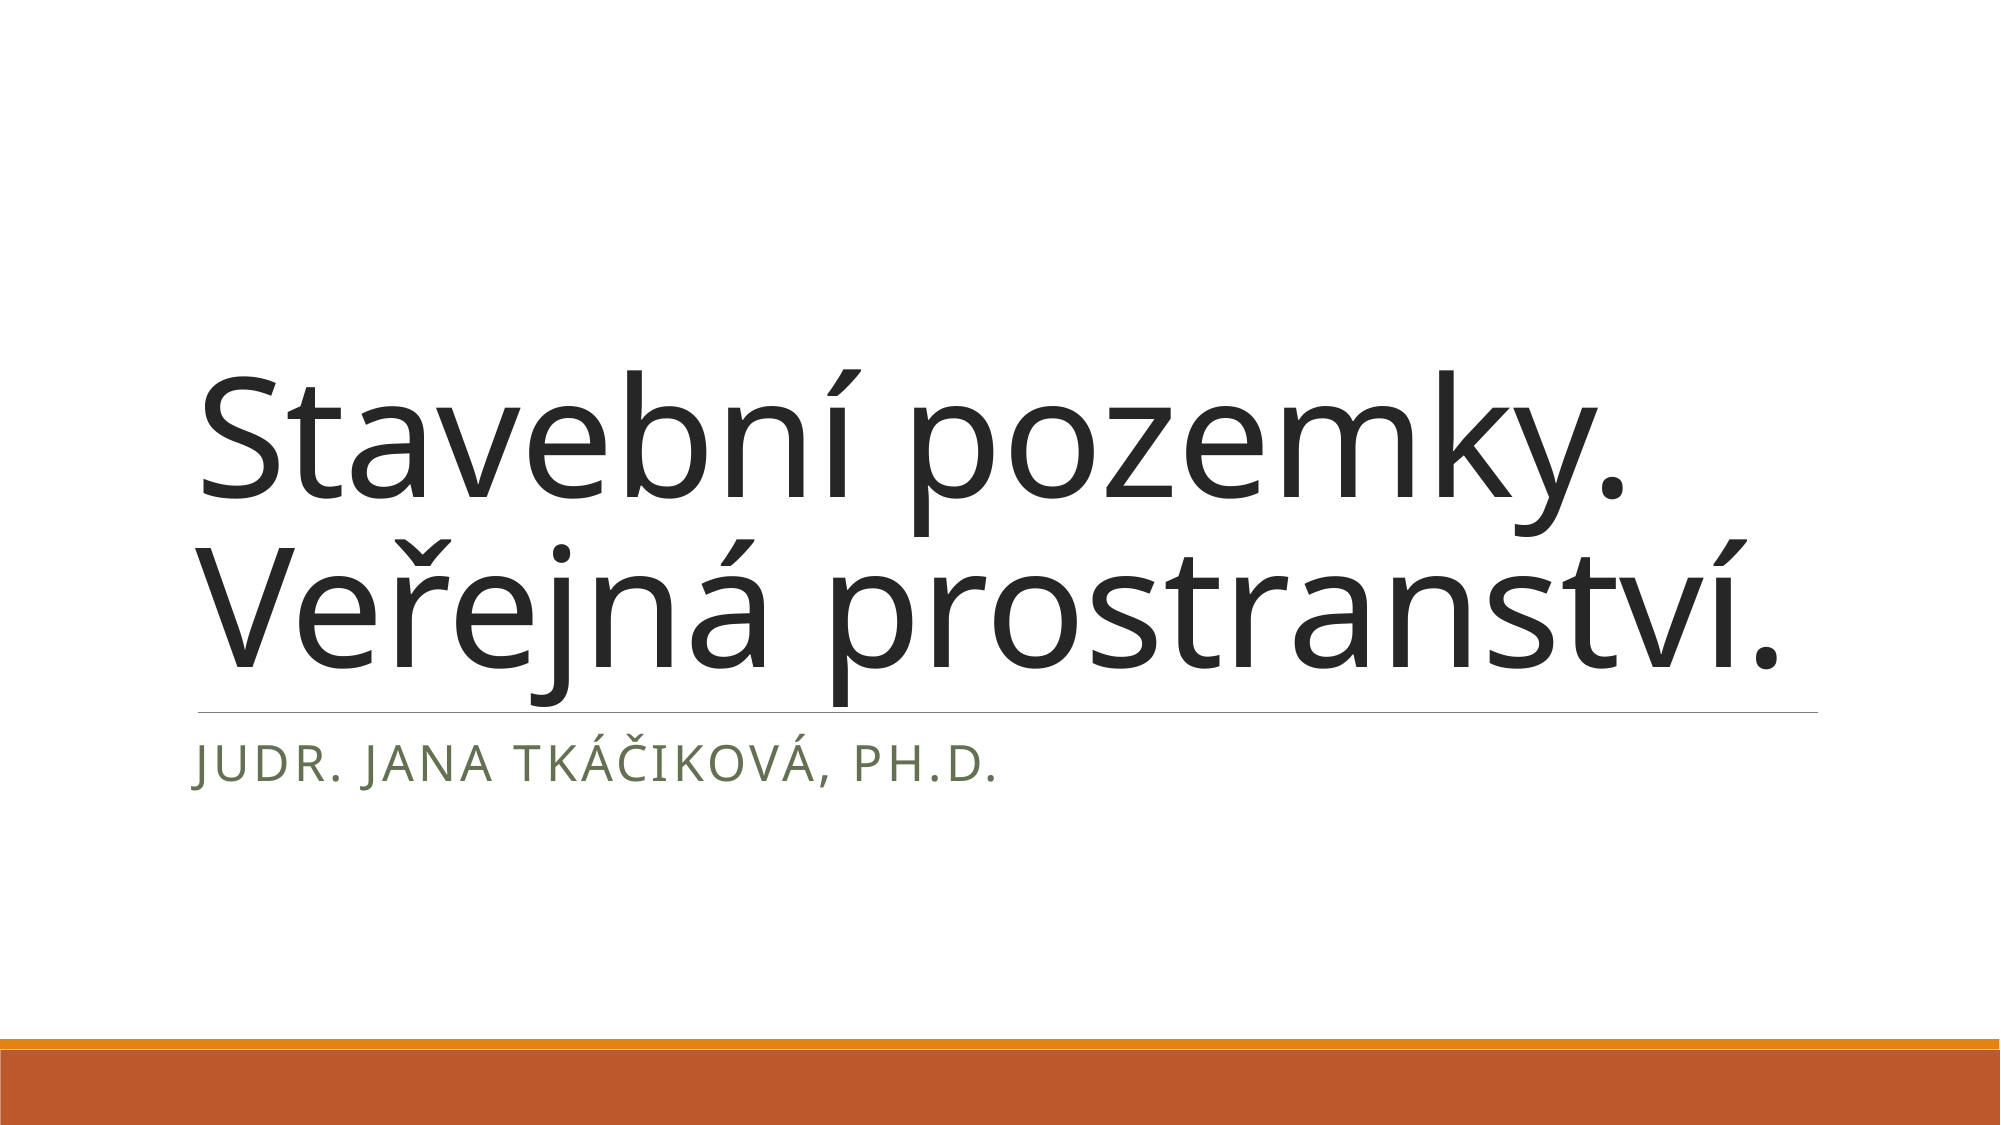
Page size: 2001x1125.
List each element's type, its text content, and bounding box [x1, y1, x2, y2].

subtitle JUDr. Jana Tkáčiková, Ph.D. [180, 730, 1831, 919]
title Stavební pozemky. Veřejná prostranství. [180, 124, 1830, 710]
